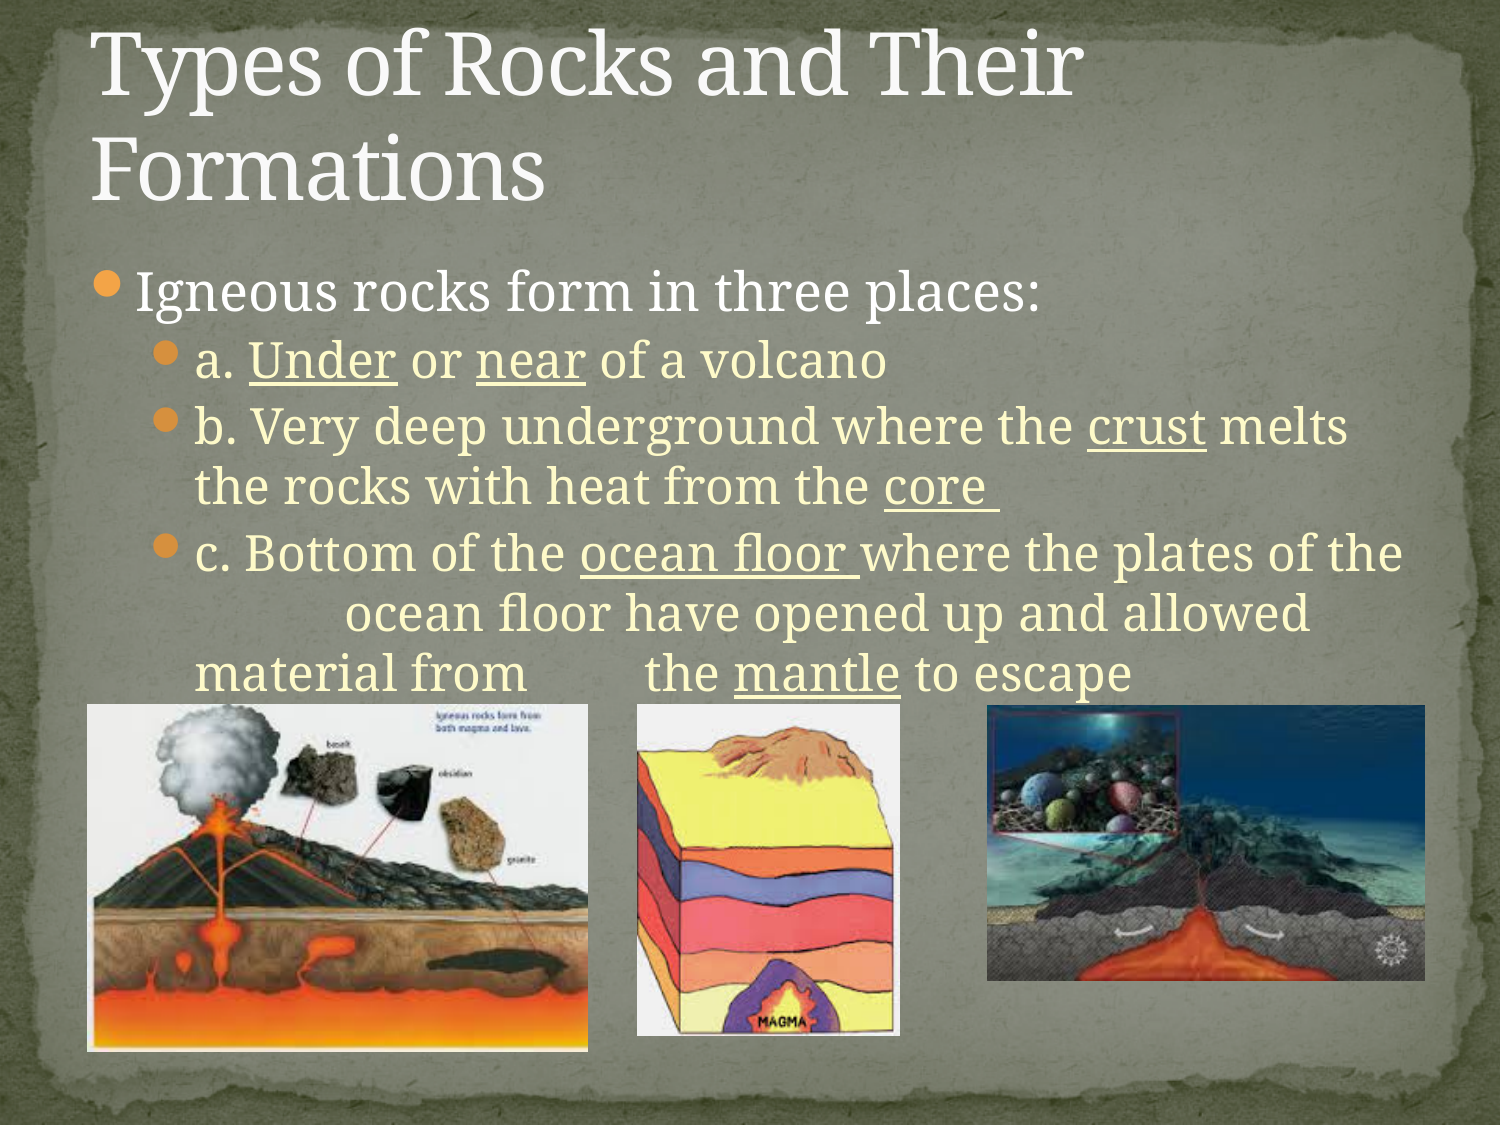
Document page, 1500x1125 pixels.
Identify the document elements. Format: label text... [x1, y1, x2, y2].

picture [987, 705, 1425, 981]
title Types of Rocks and Their Formations [74, 24, 1425, 225]
list Igneous rocks form in three places: a. Under or near of a volcano b. Very deep underground where the crust melts the rocks with heat from the core c. Bottom of the ocean floor where the plates of the ocean floor have opened up and allowed material from the mantle to escape [75, 249, 1425, 1000]
picture [637, 704, 900, 1036]
picture [87, 704, 588, 1052]
